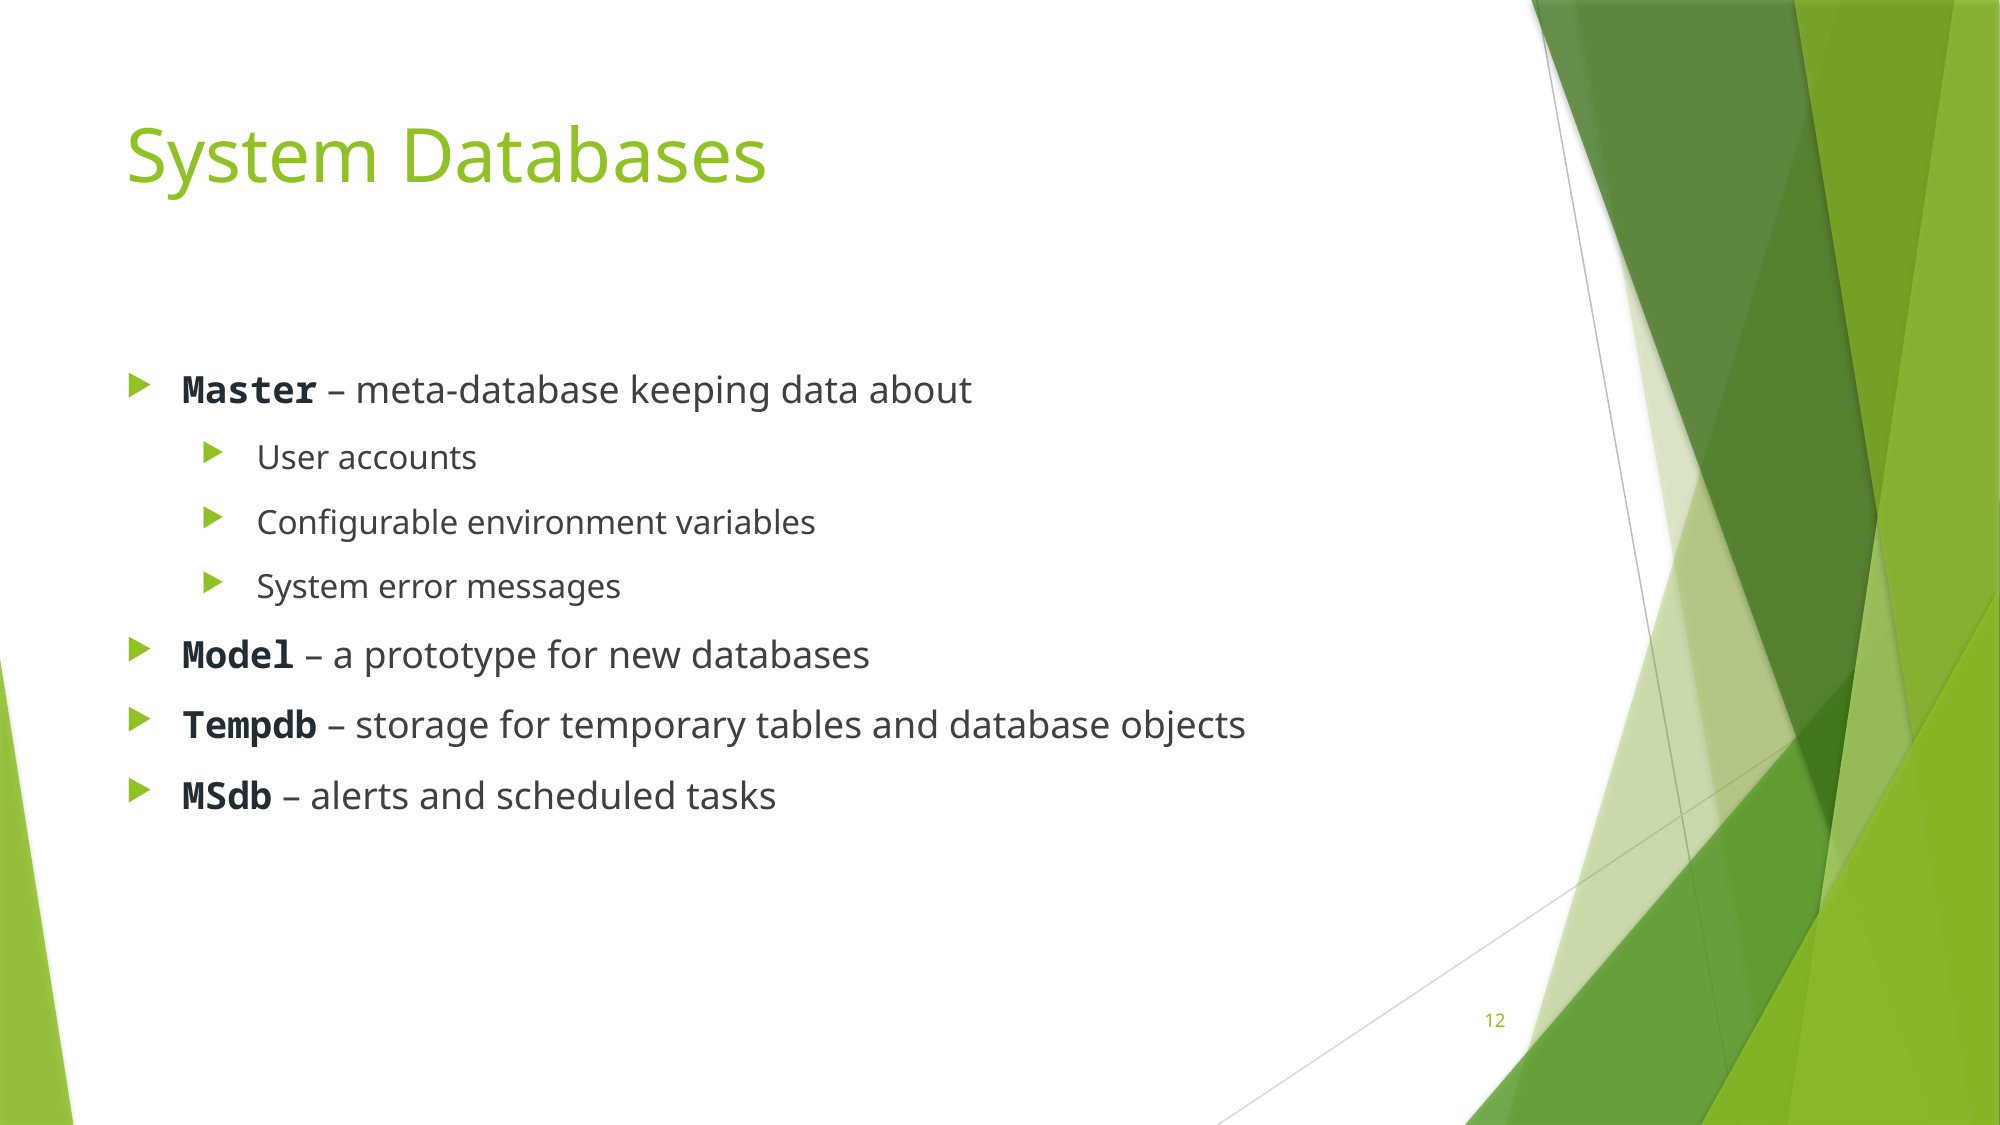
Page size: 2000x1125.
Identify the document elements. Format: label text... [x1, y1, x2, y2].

title System Databases [111, 99, 1521, 317]
slide_number 12 [1408, 991, 1521, 1051]
list Master – meta-database keeping data about User accounts Configurable environment variables System error messages Model – a prototype for new databases Tempdb – storage for temporary tables and database objects MSdb – alerts and scheduled tasks [111, 354, 1521, 992]
